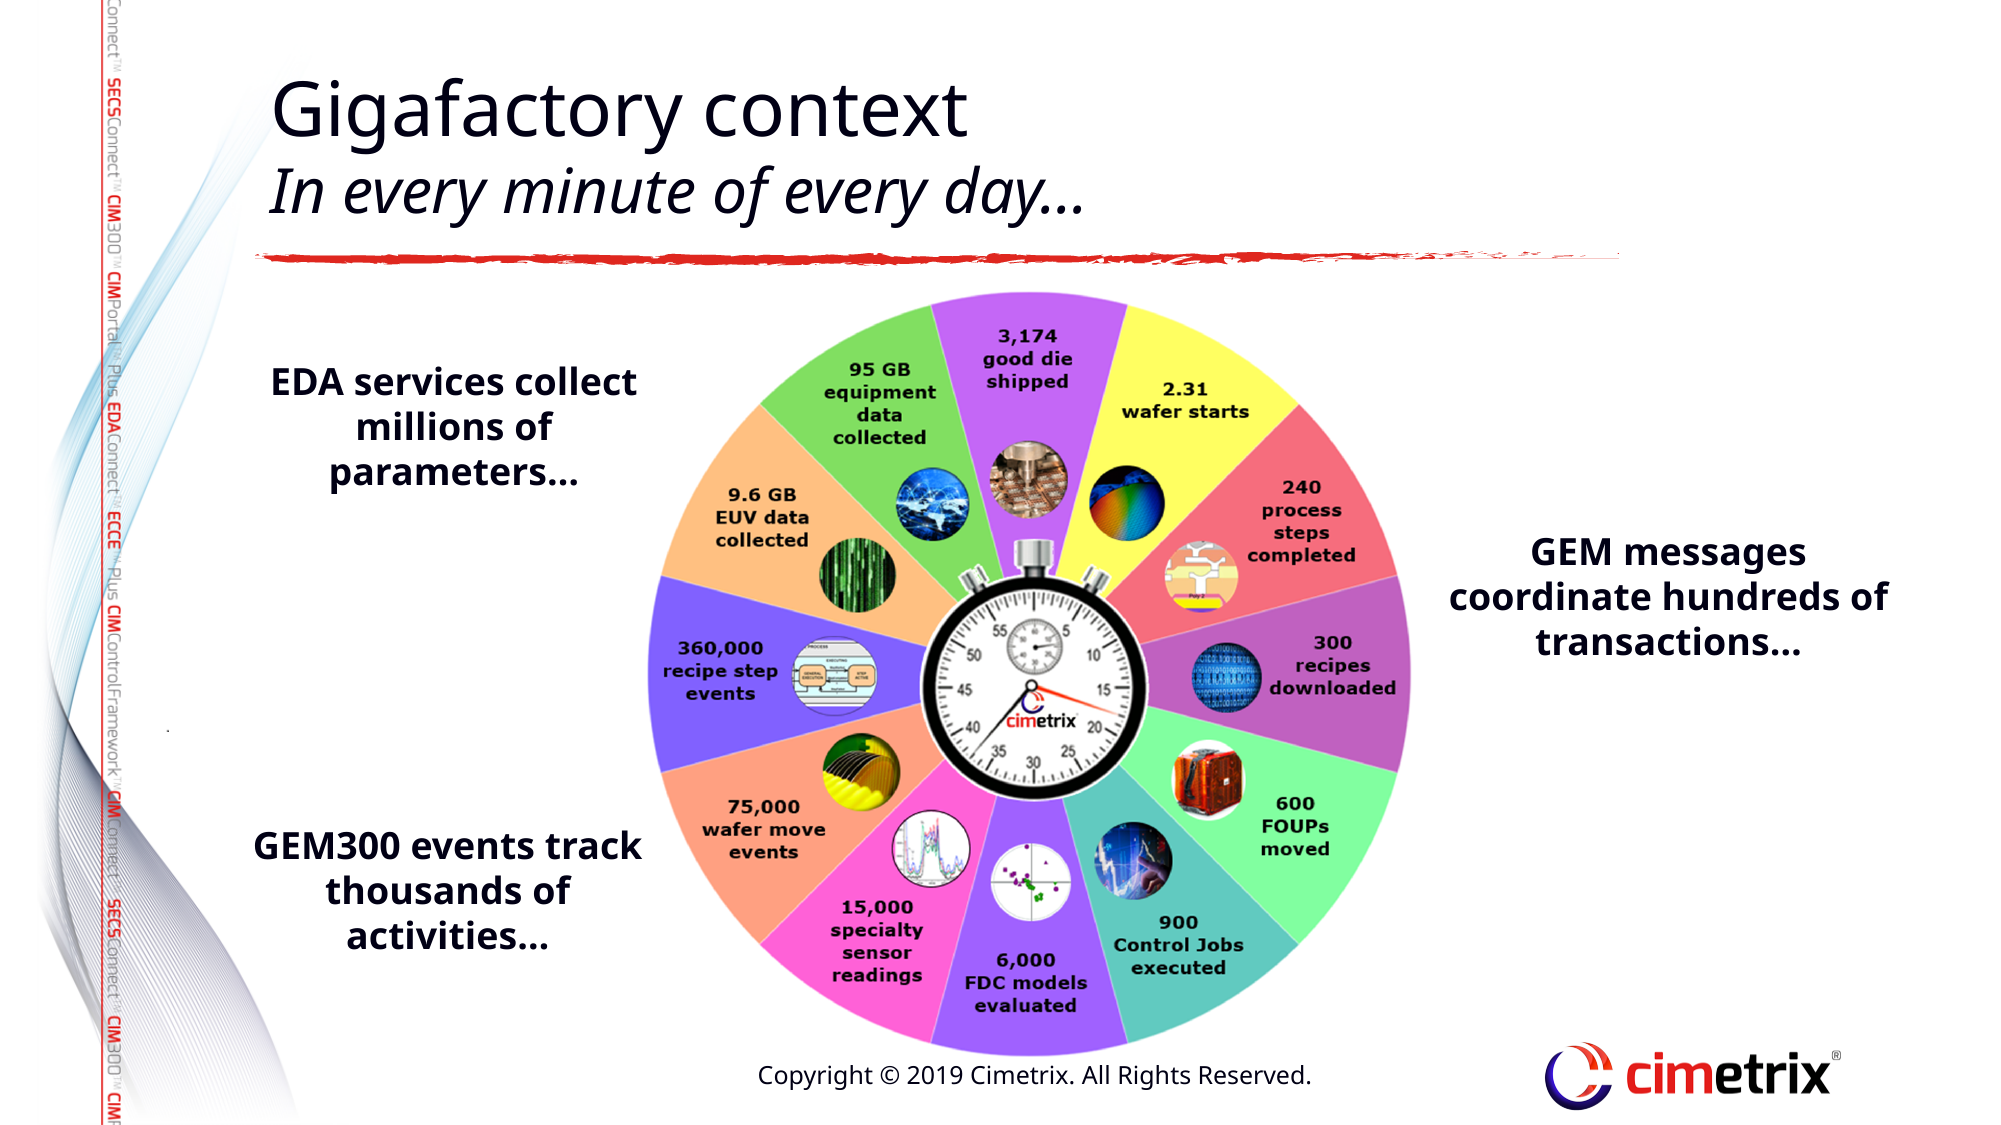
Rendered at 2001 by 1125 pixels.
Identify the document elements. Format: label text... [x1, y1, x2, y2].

text_box GEM300 events track thousands of activities… [217, 815, 640, 964]
picture [0, 0, 2001, 1125]
text_box GEM messages coordinate hundreds of transactions… [1418, 519, 1920, 673]
text_box Copyright © 2019 Cimetrix. All Rights Reserved. [742, 1059, 1329, 1097]
title Gigafactory context In every minute of every day… [255, 52, 1892, 234]
text_box EDA services collect millions of parameters… [255, 353, 640, 499]
